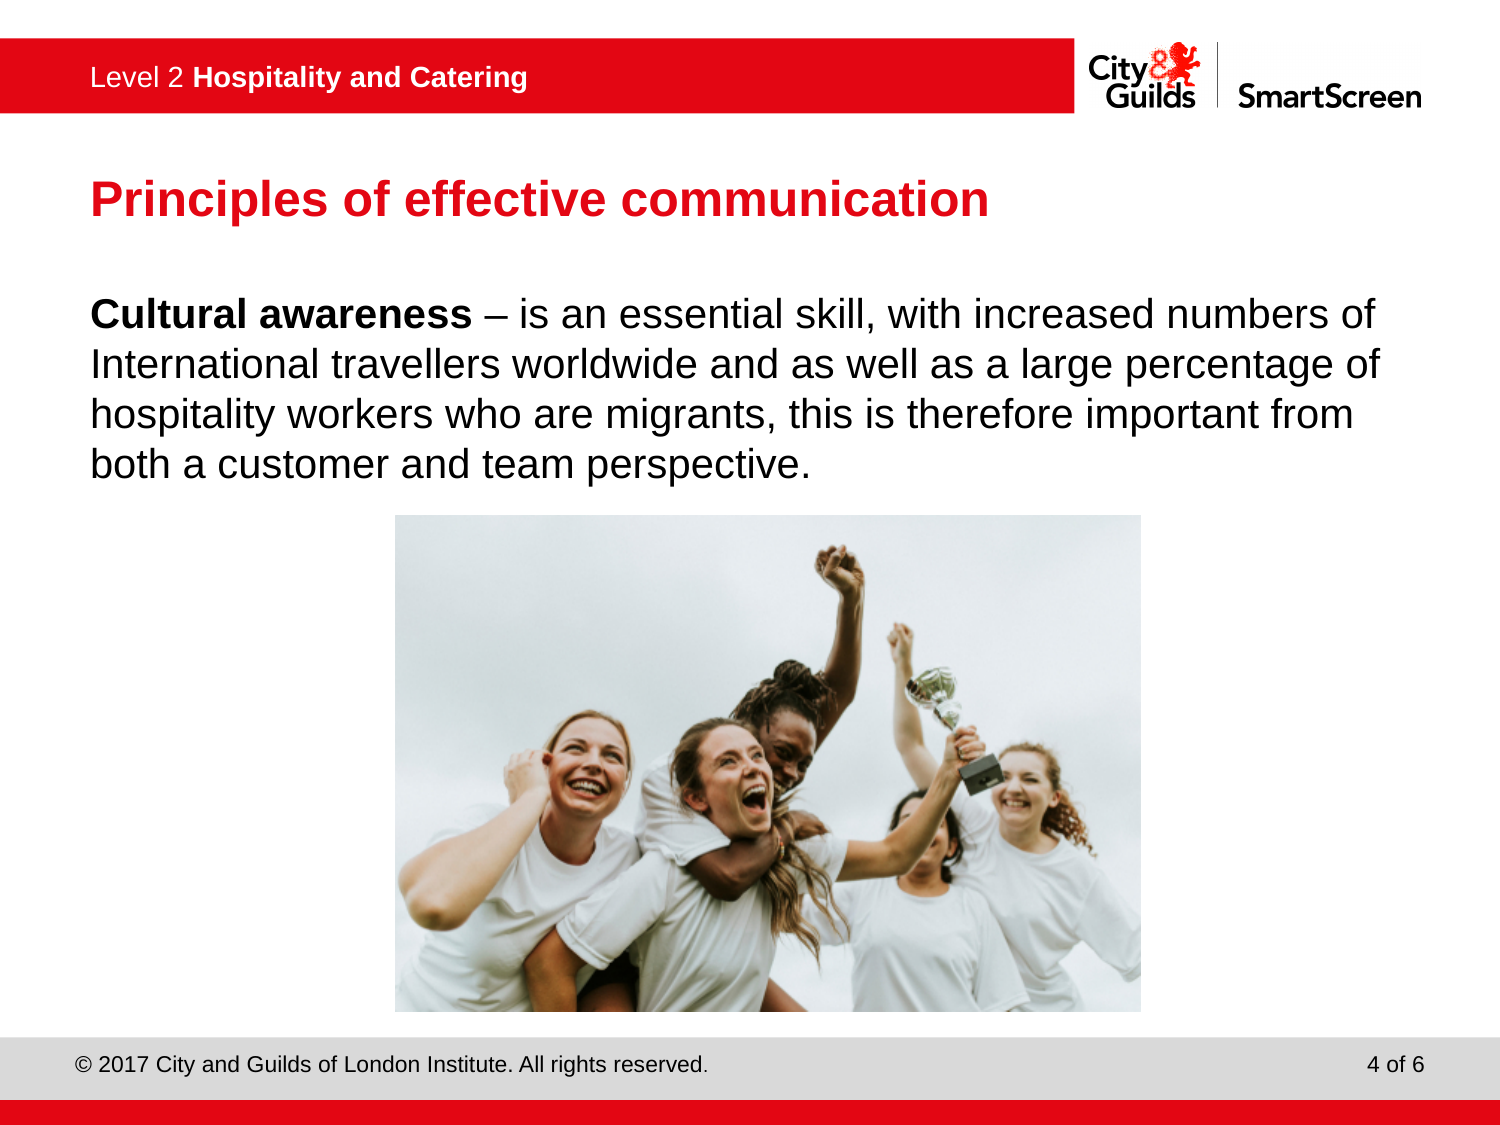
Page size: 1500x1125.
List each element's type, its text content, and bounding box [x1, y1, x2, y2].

picture [1089, 42, 1421, 108]
picture [395, 514, 1141, 1013]
list Cultural awareness – is an essential skill, with increased numbers of International travellers worldwide and as well as a large percentage of hospitality workers who are migrants, this is therefore important from both a customer and team perspective. [74, 278, 1412, 516]
title Principles of effective communication [74, 137, 1424, 256]
